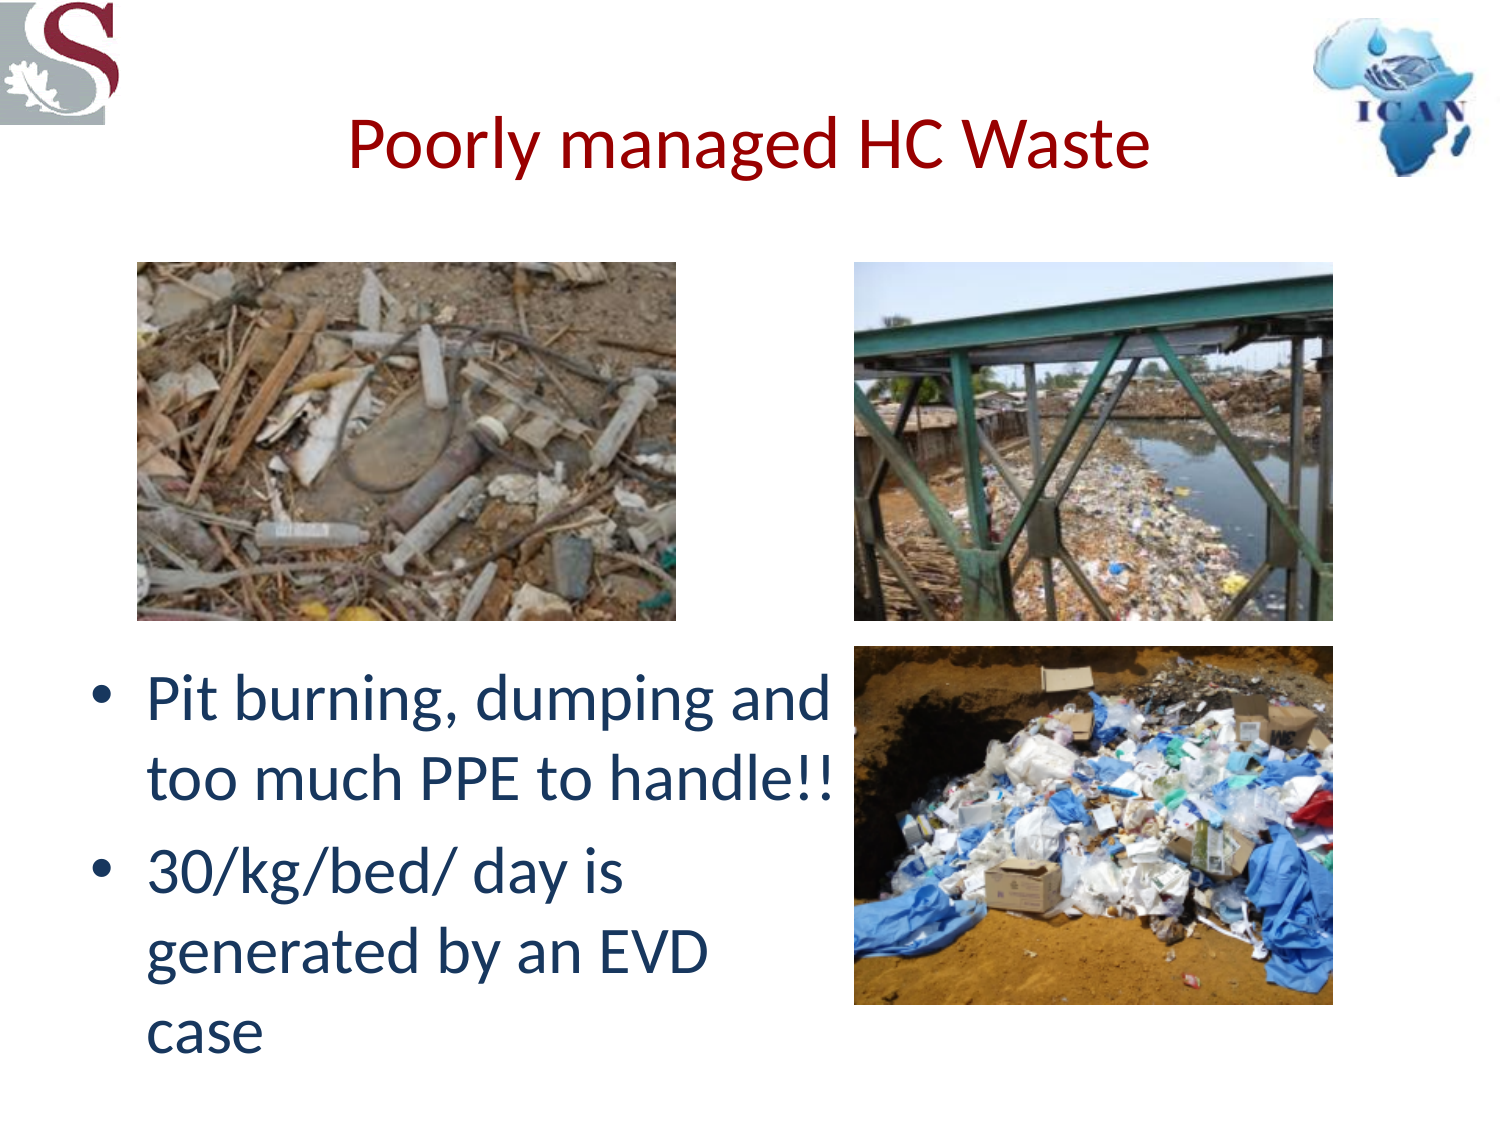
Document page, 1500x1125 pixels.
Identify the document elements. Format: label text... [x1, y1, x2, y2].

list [854, 262, 1333, 622]
picture [0, 0, 125, 125]
list Pit burning, dumping and too much PPE to handle!! 30/kg/bed/ day is generated by an EVD case [74, 645, 857, 1083]
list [854, 645, 1334, 1006]
picture [1313, 18, 1500, 177]
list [136, 262, 676, 622]
title Poorly managed HC Waste [74, 44, 1426, 233]
